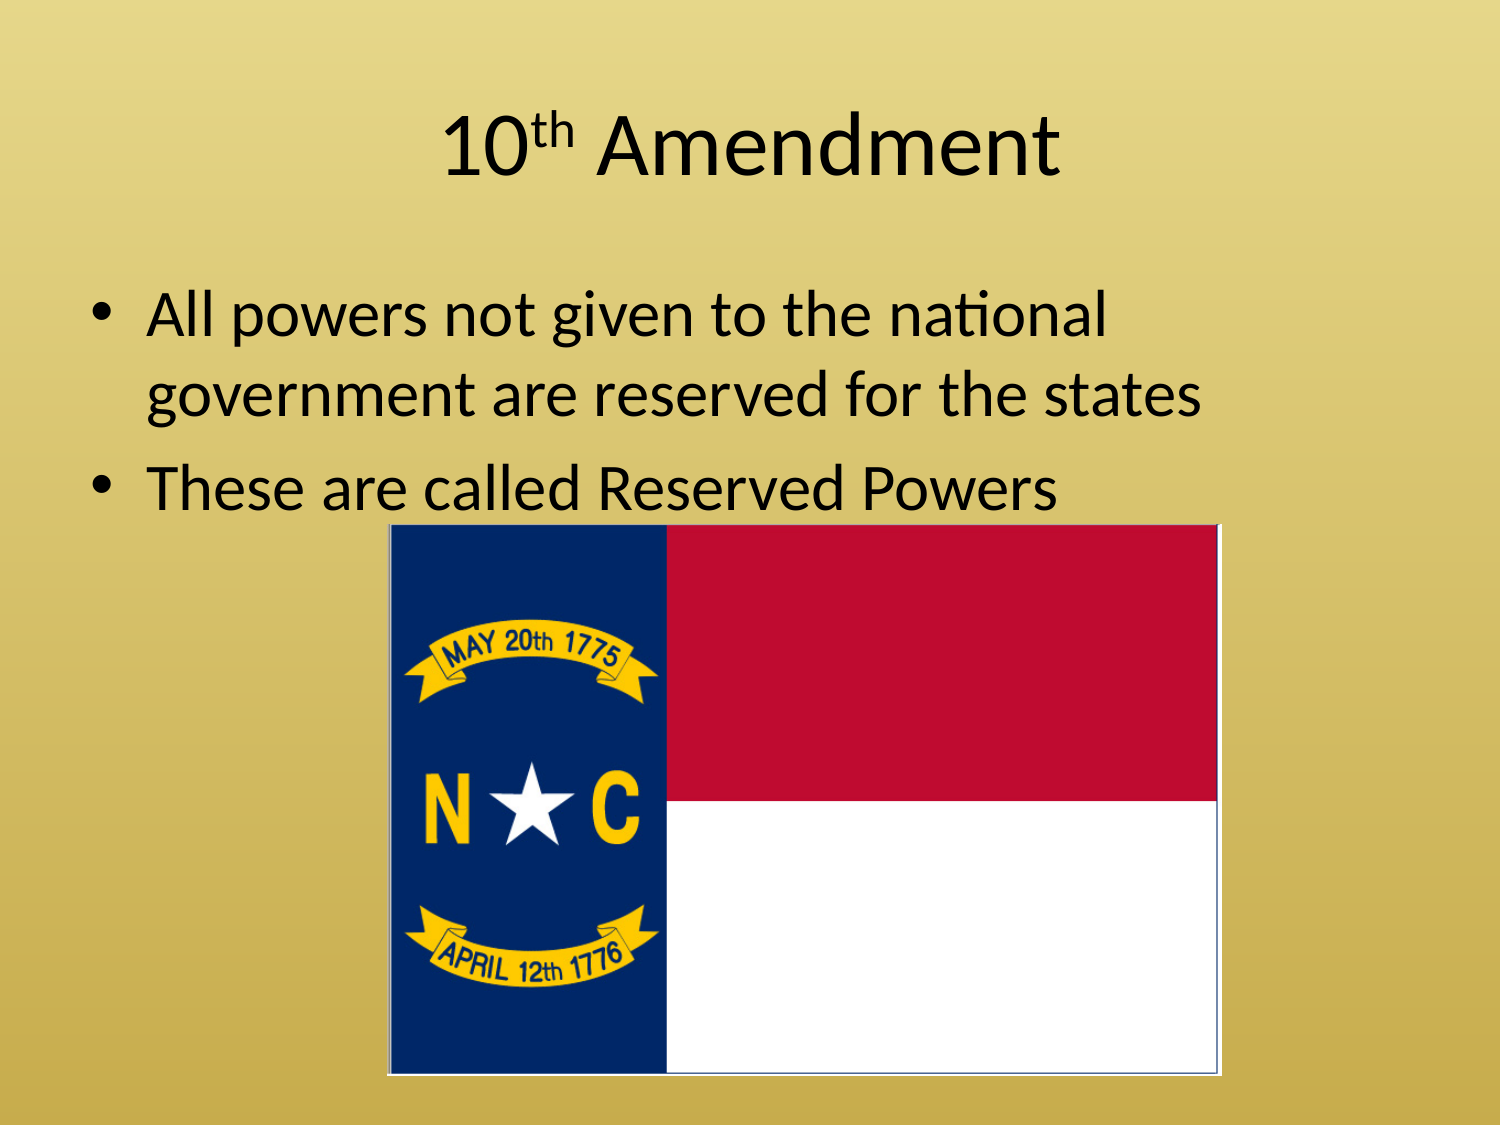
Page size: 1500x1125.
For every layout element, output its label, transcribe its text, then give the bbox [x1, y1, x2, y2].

title 10th Amendment [74, 44, 1426, 233]
picture [387, 524, 1223, 1076]
list All powers not given to the national government are reserved for the states These are called Reserved Powers [74, 262, 1426, 1006]
